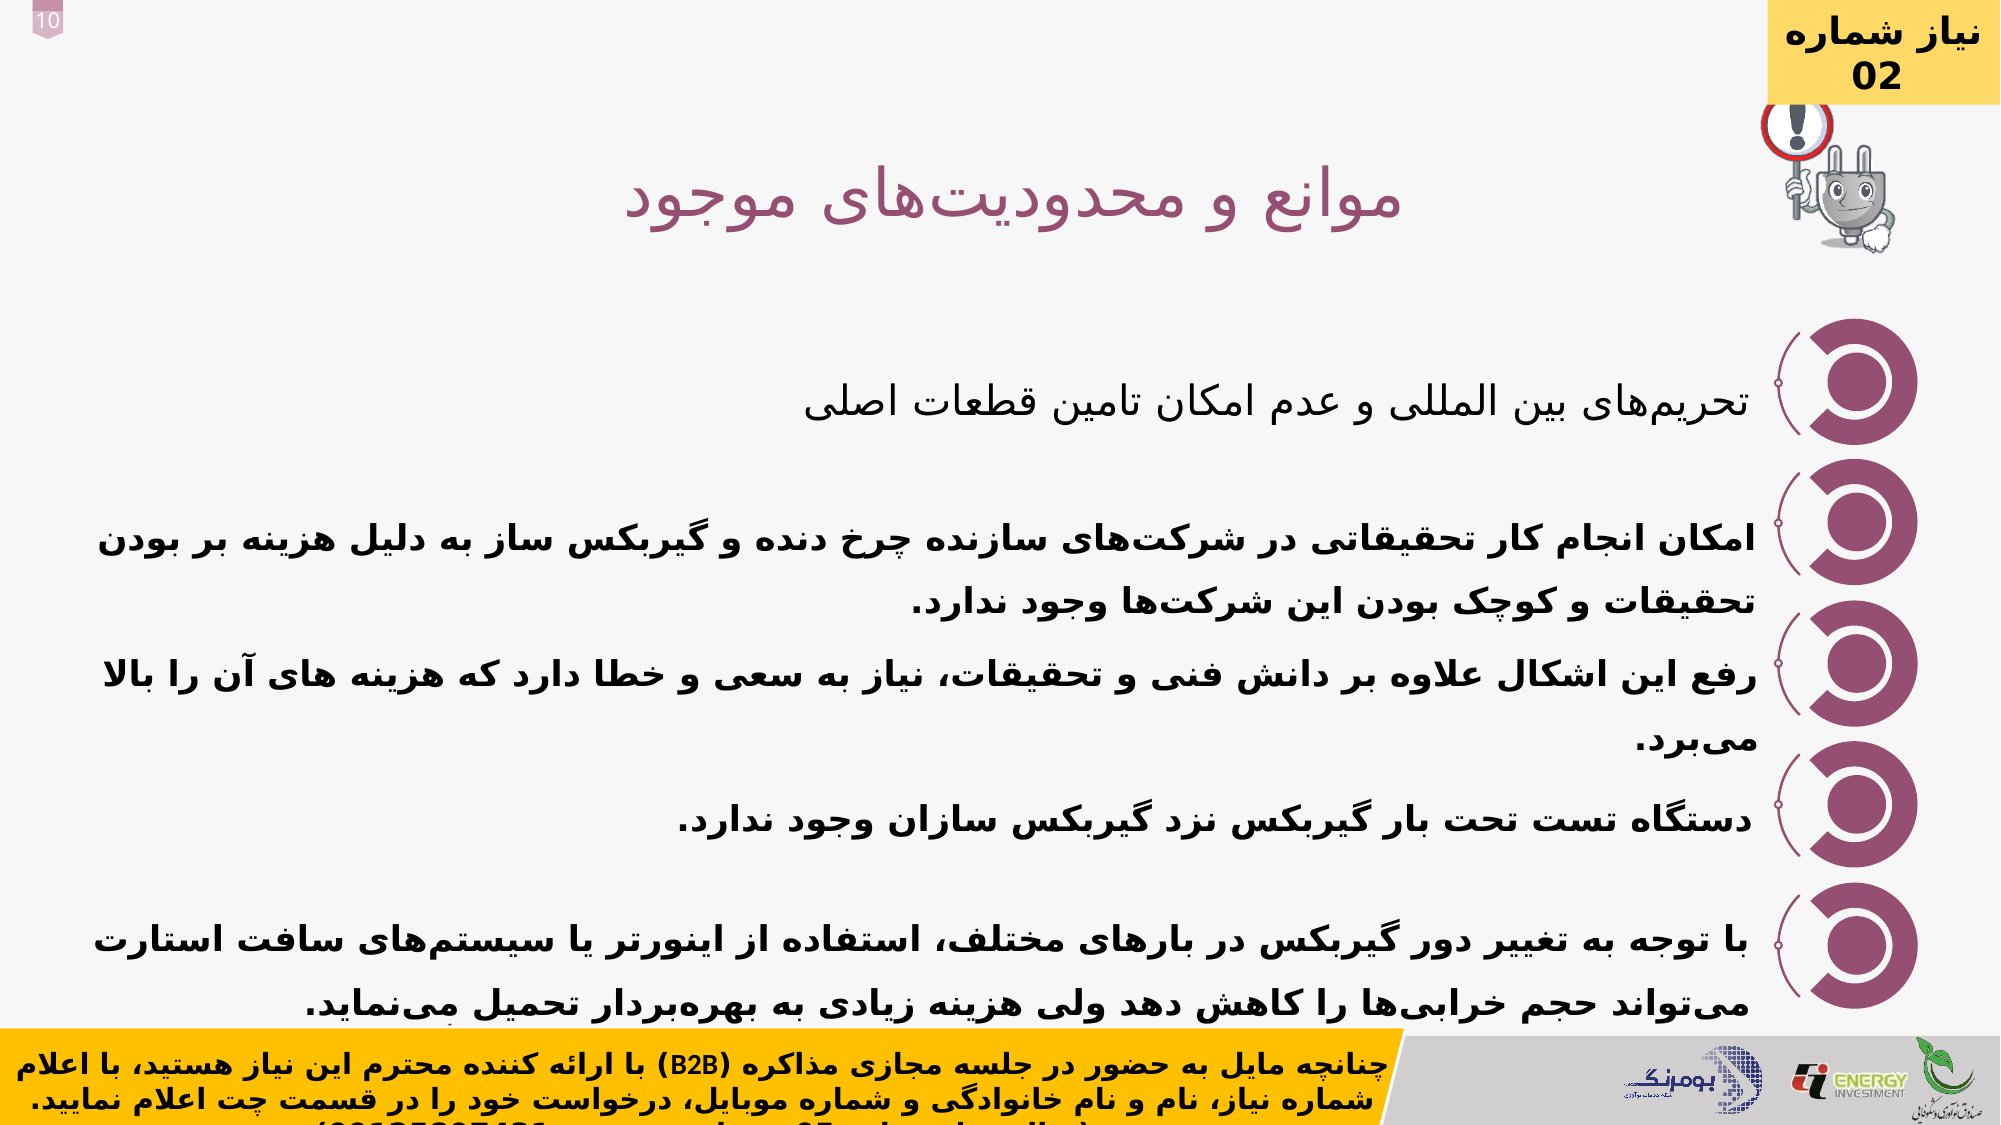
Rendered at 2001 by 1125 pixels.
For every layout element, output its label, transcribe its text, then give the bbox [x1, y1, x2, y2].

picture [1742, 82, 1918, 255]
text_box دستگاه تست تحت بار گیربکس نزد گیربکس سازان وجود ندارد. [41, 767, 1769, 846]
picture [1624, 1046, 1762, 1114]
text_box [1500, 591, 2000, 736]
text_box نیاز شماره 02 [1767, 0, 2000, 105]
text_box رفع این اشکال علاوه بر دانش فنی و تحقیقات، نیاز به سعی و خطا دارد که هزینه های آن را بالا می‌برد. [32, 622, 1774, 765]
text_box امکان انجام کار تحقیقاتی در شرکت‌های سازنده چرخ دنده و گیربکس ساز به دلیل هزینه بر بودن تحقیقات و کوچک بودن این شرکت‌ها وجود ندارد. [0, 486, 1772, 629]
text_box تحریم‌های بین المللی و عدم امکان تامین قطعات اصلی [775, 341, 1765, 432]
text_box موانع و محدودیت‌های موجود [241, 137, 1742, 238]
text_box با توجه به تغییر دور گیربکس در بارهای مختلف، استفاده از اینورتر یا سیستم‌های سافت استارت می‌تواند حجم خرابی‌ها را کاهش دهد ولی هزینه زیادی به بهره‌بردار تحمیل می‌نماید. [46, 887, 1766, 1031]
picture [1783, 1037, 1982, 1125]
